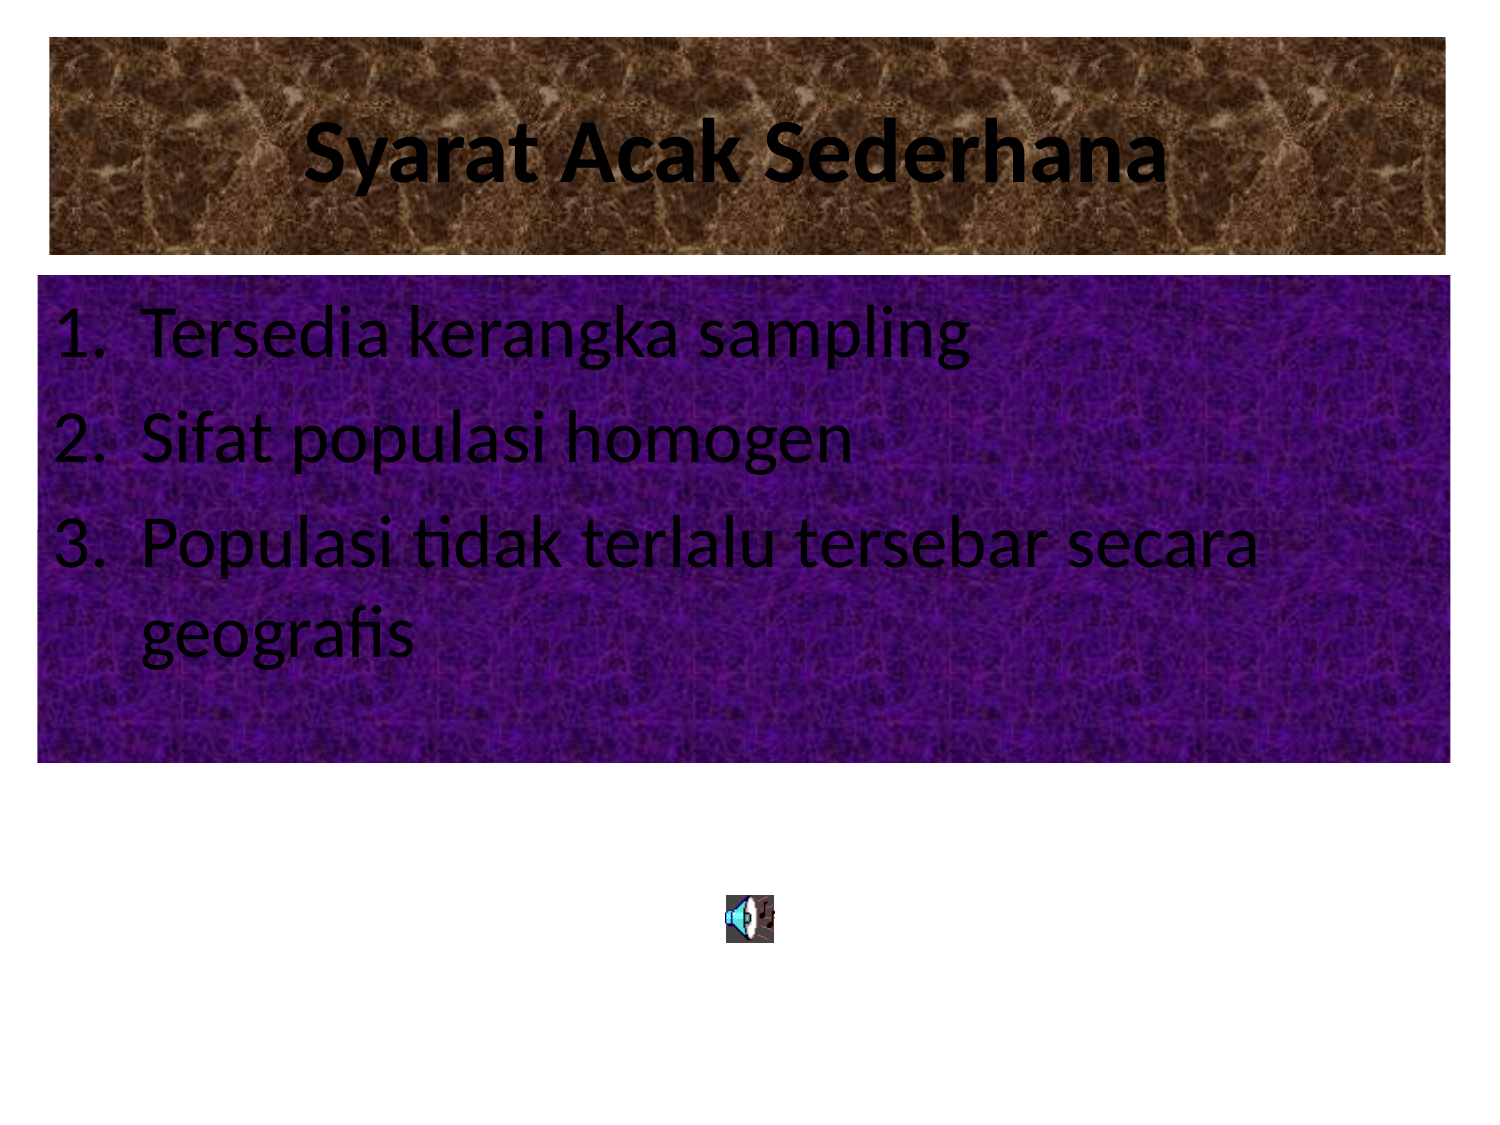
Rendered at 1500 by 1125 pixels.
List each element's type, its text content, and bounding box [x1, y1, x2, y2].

title Syarat Acak Sederhana [49, 37, 1446, 255]
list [724, 893, 776, 945]
list Tersedia kerangka sampling Sifat populasi homogen Populasi tidak terlalu tersebar secara geografis [37, 275, 1451, 763]
